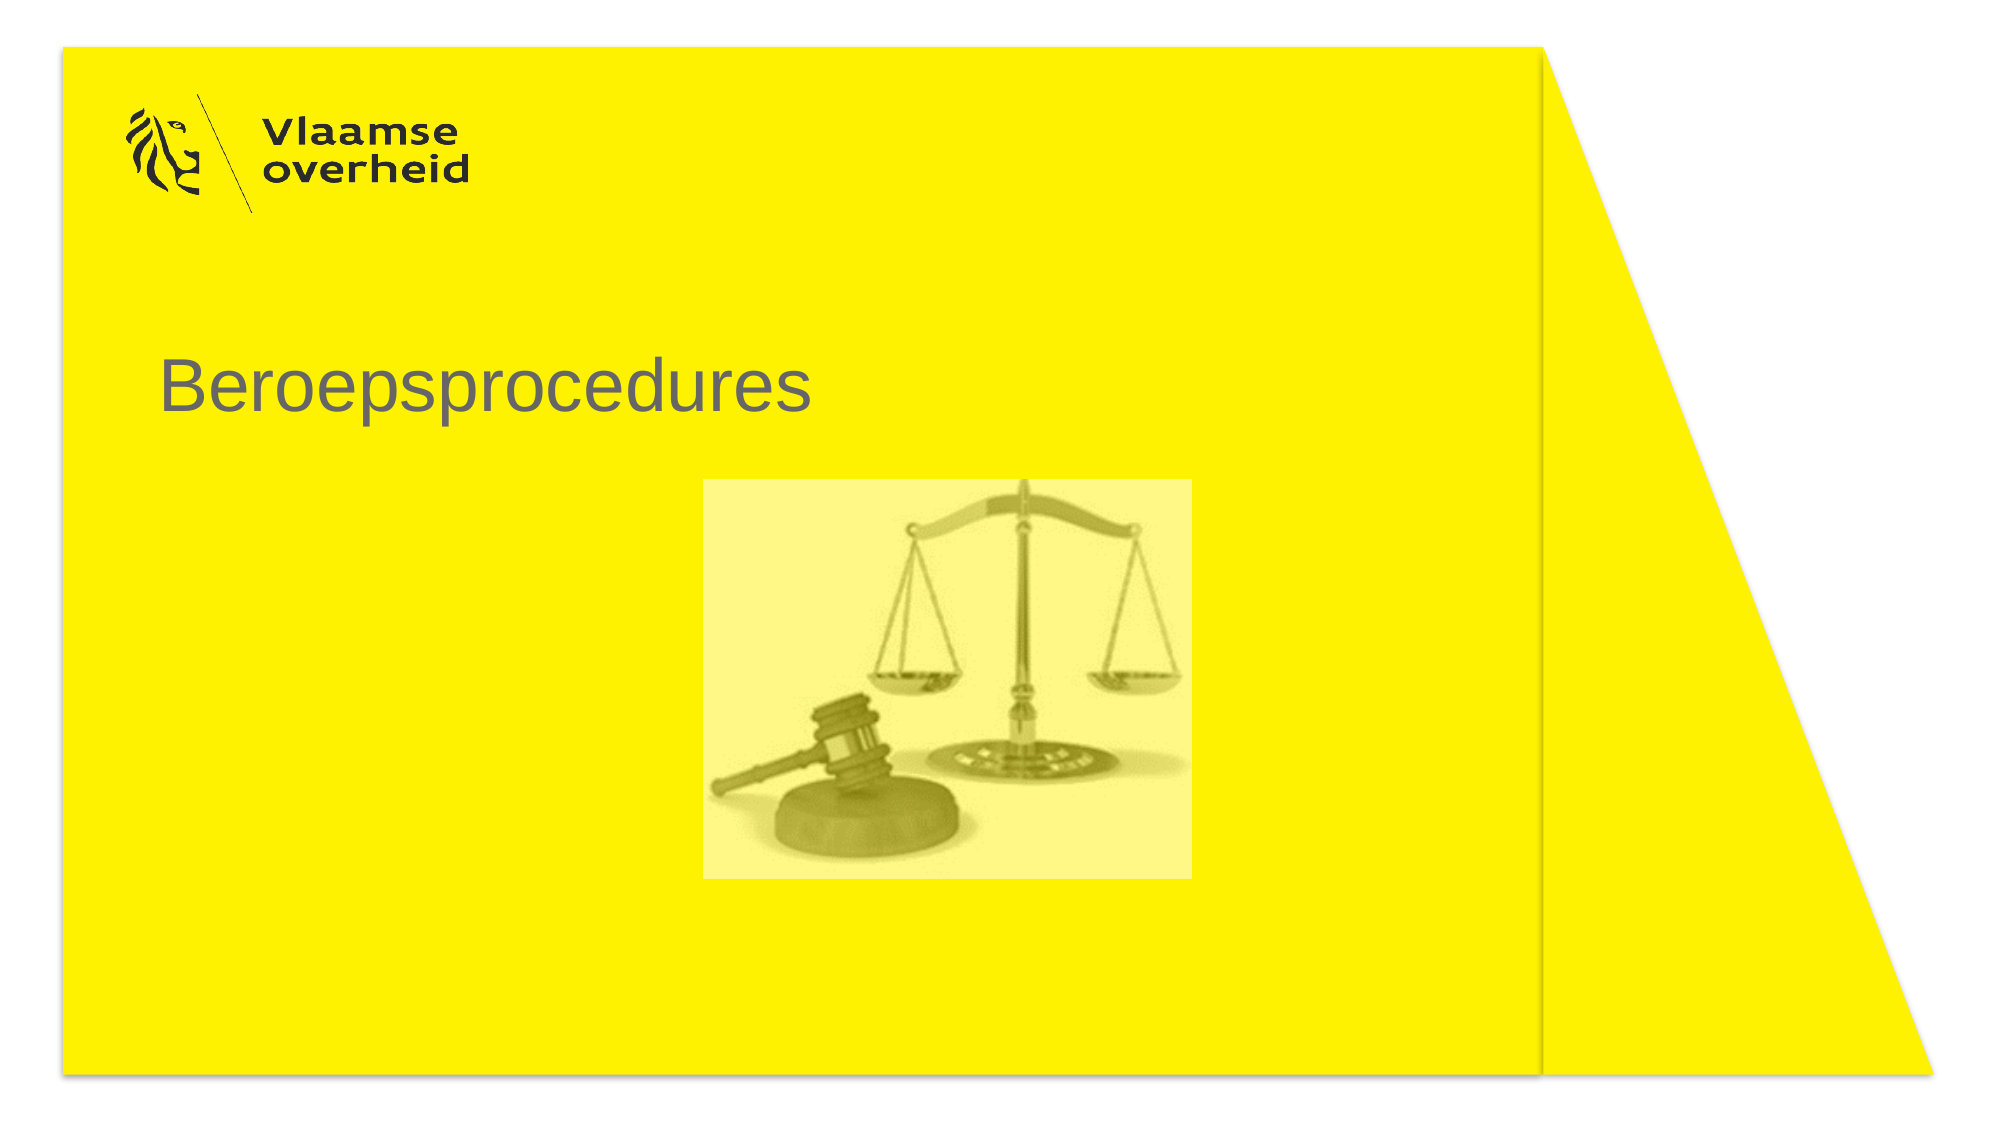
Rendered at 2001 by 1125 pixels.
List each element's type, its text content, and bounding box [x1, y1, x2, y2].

picture [126, 94, 468, 213]
picture [703, 479, 1192, 879]
subtitle Beroepsprocedures [158, 389, 1330, 563]
